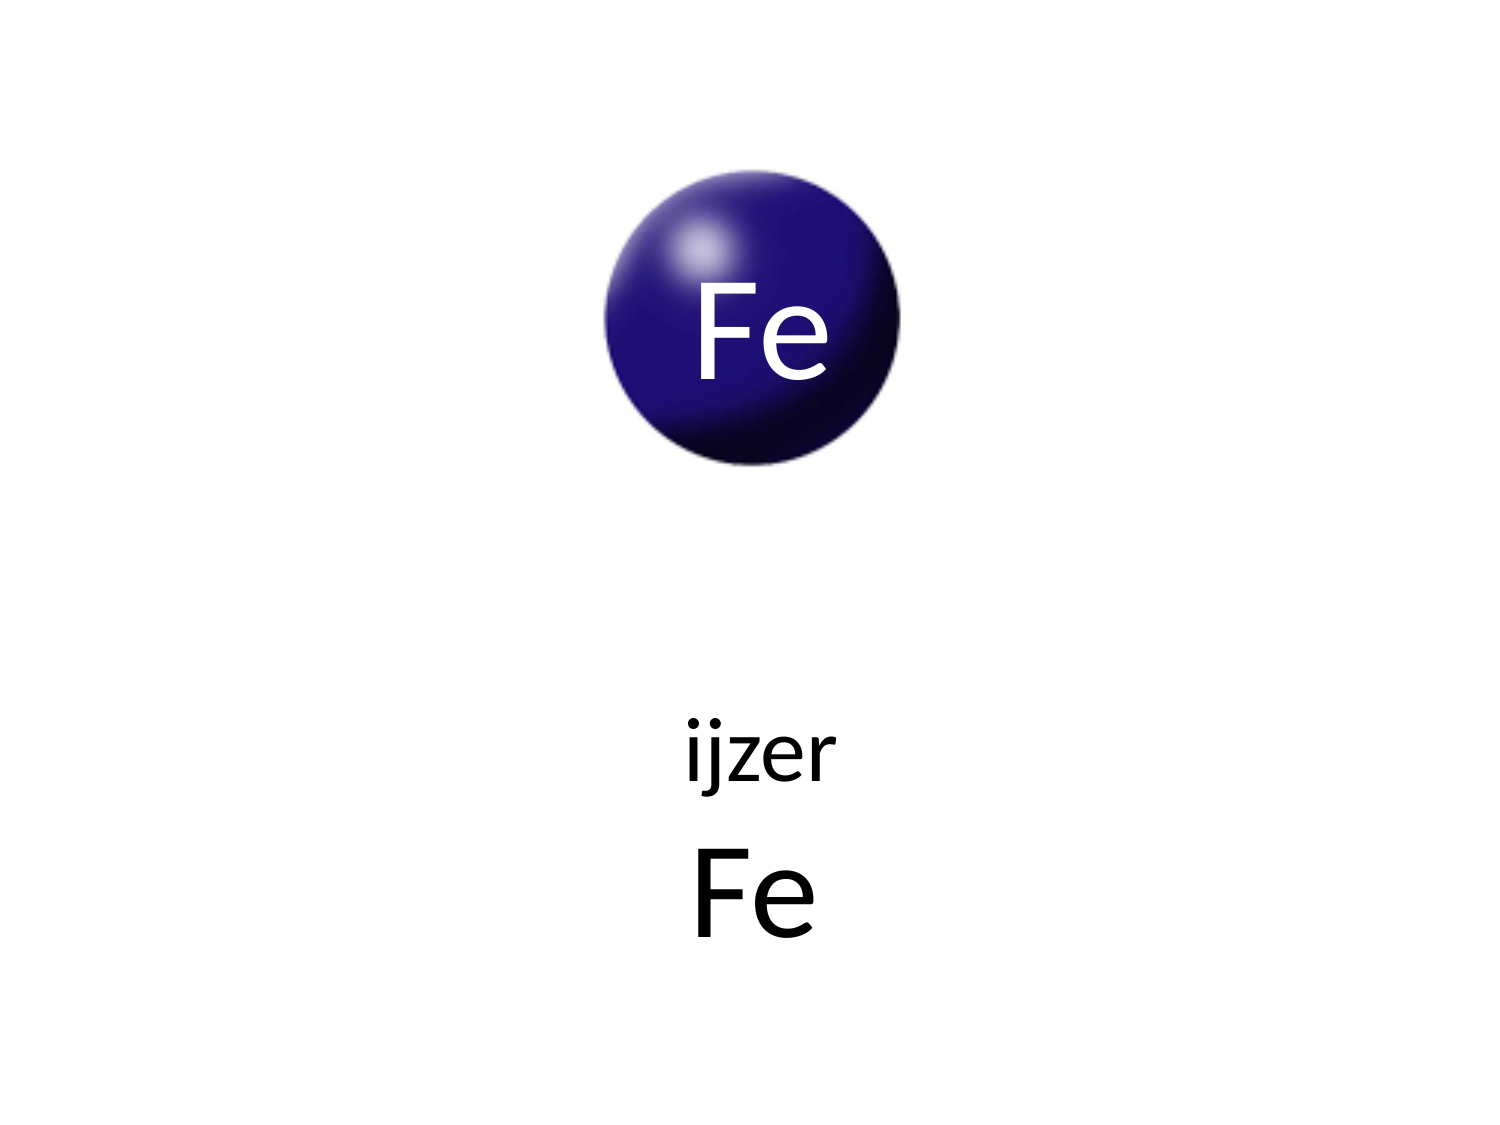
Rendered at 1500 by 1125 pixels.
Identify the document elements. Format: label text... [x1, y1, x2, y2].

text_box ijzer Fe [399, 682, 1156, 973]
picture [587, 159, 922, 482]
